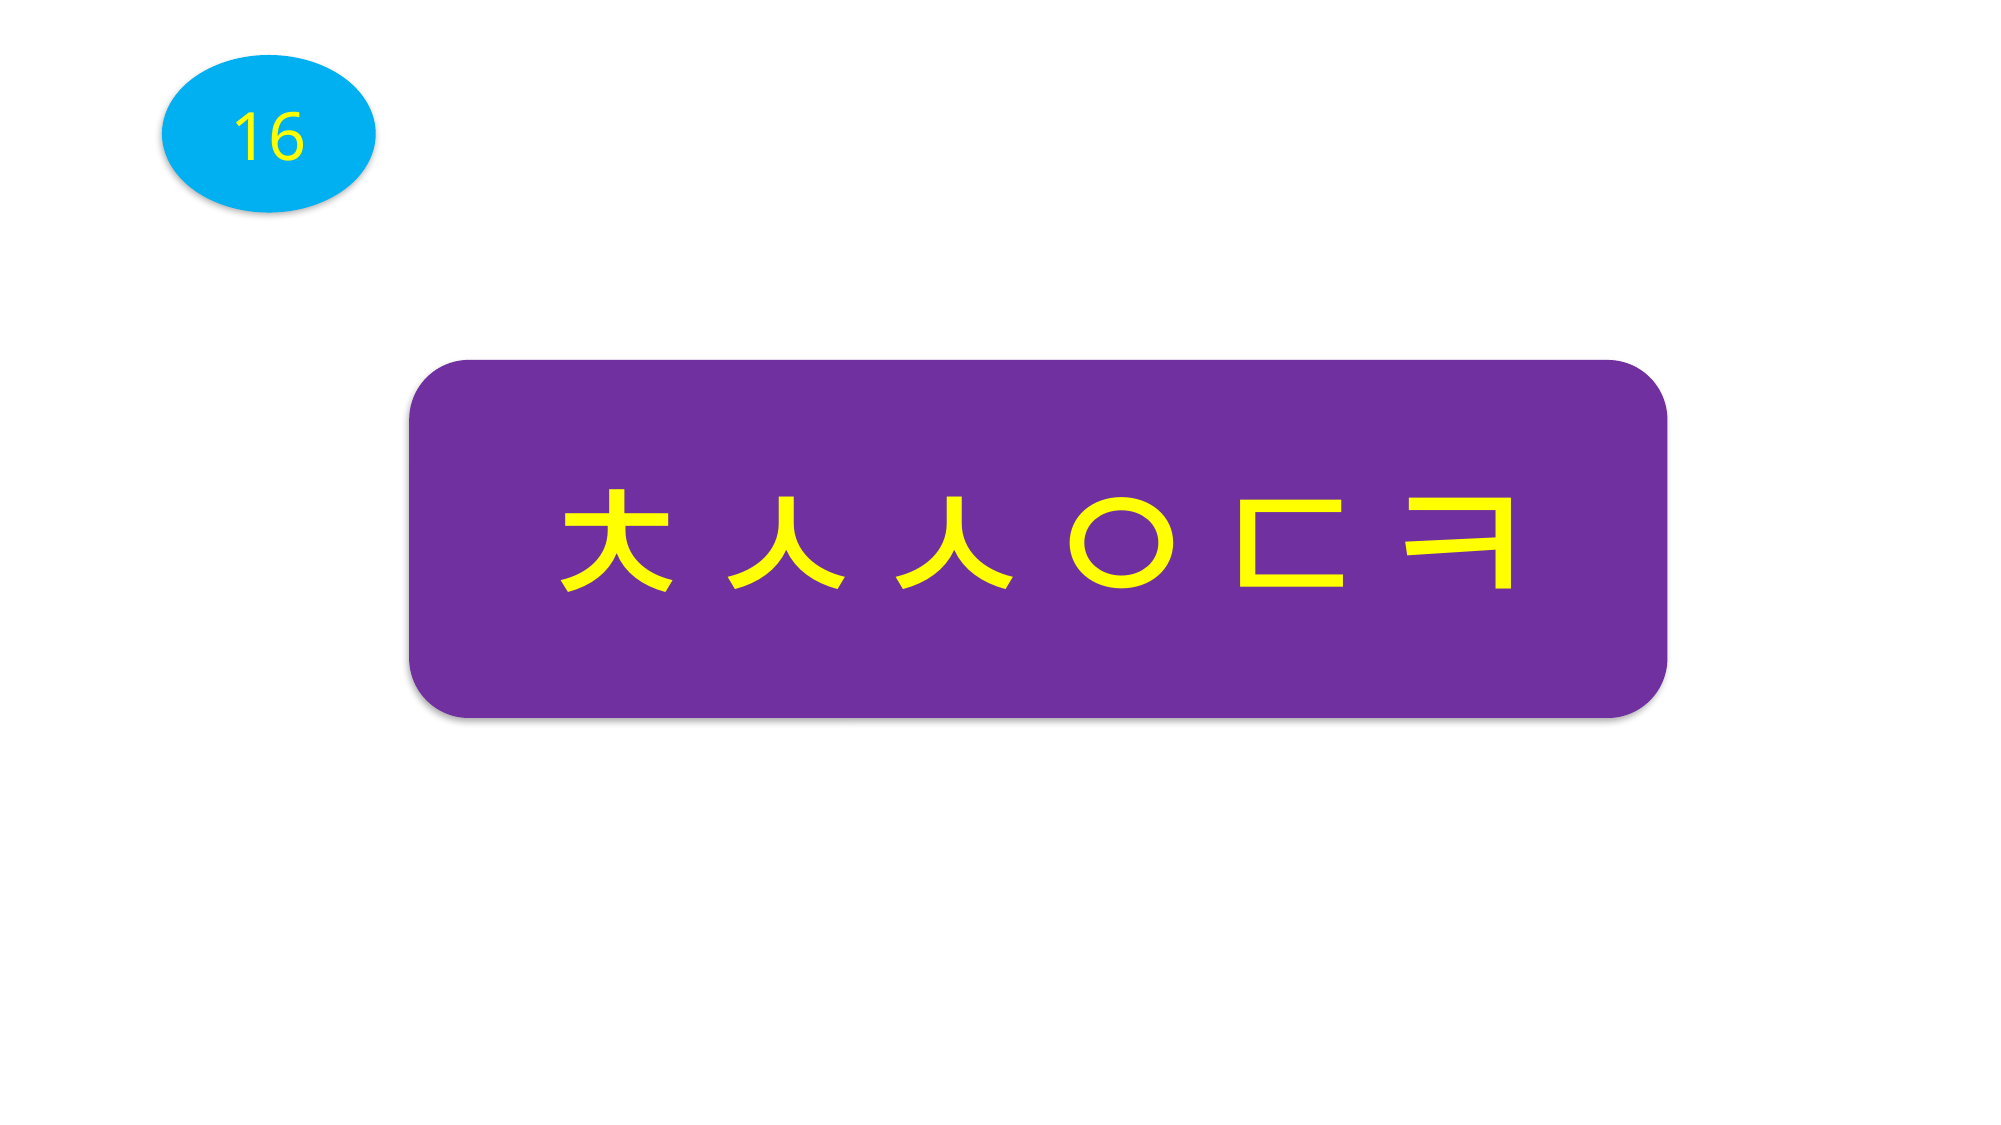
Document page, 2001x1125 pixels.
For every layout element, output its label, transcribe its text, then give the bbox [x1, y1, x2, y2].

text_box 16 [159, 52, 378, 215]
text_box ㅊㅅㅅㅇㄷㅋ [407, 357, 1670, 721]
